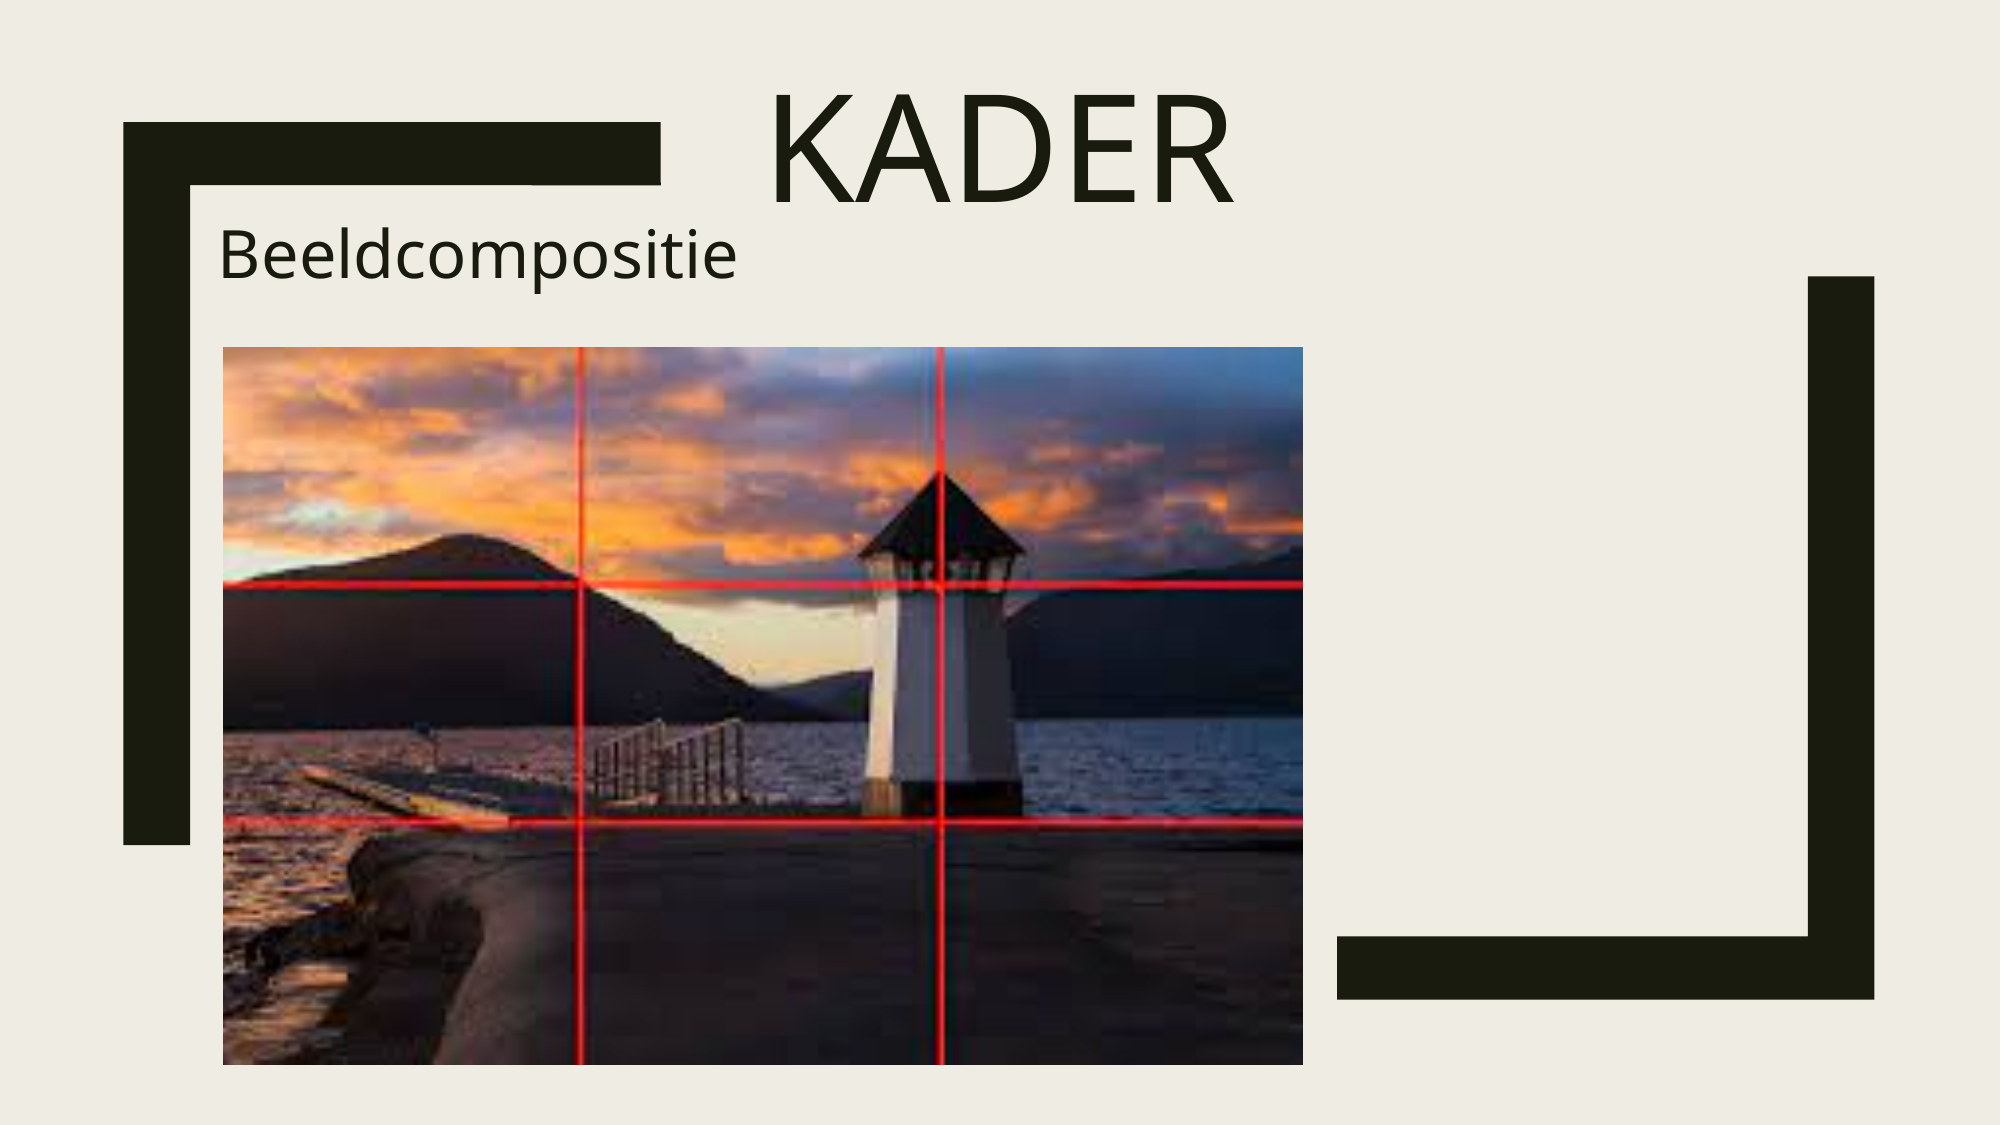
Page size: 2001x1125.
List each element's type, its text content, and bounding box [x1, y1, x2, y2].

subtitle Beeldcompositie [202, 194, 1324, 373]
title Kader [314, 0, 1686, 243]
picture [223, 347, 1303, 1065]
